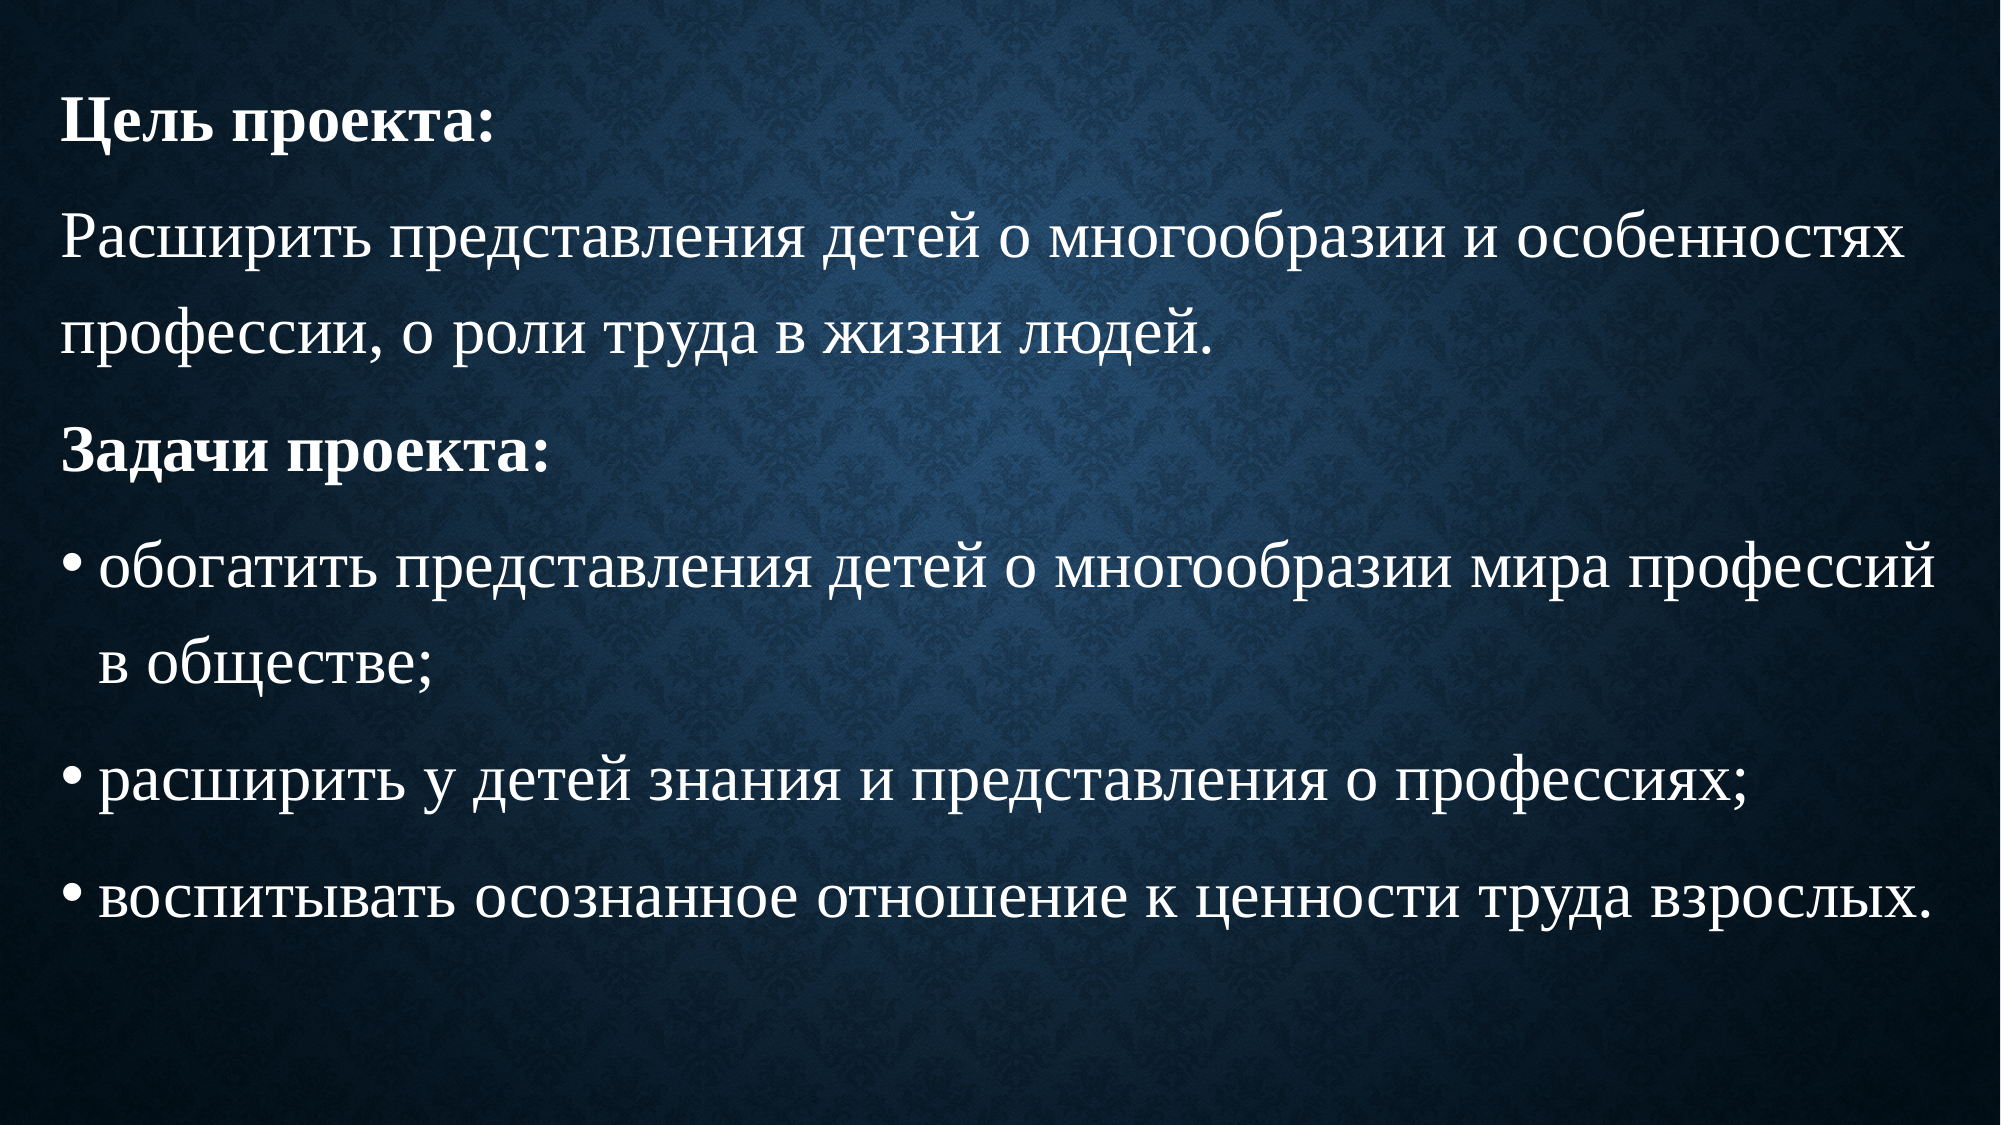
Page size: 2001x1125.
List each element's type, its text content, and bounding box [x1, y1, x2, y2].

list Цель проекта: Расширить представления детей о многообразии и особенностях профессии, о роли труда в жизни людей. Задачи проекта: обогатить представления детей о многообразии мира профессий в обществе; расширить у детей знания и представления о профессиях; воспитывать осознанное отношение к ценности труда взрослых. [45, 50, 1975, 1065]
